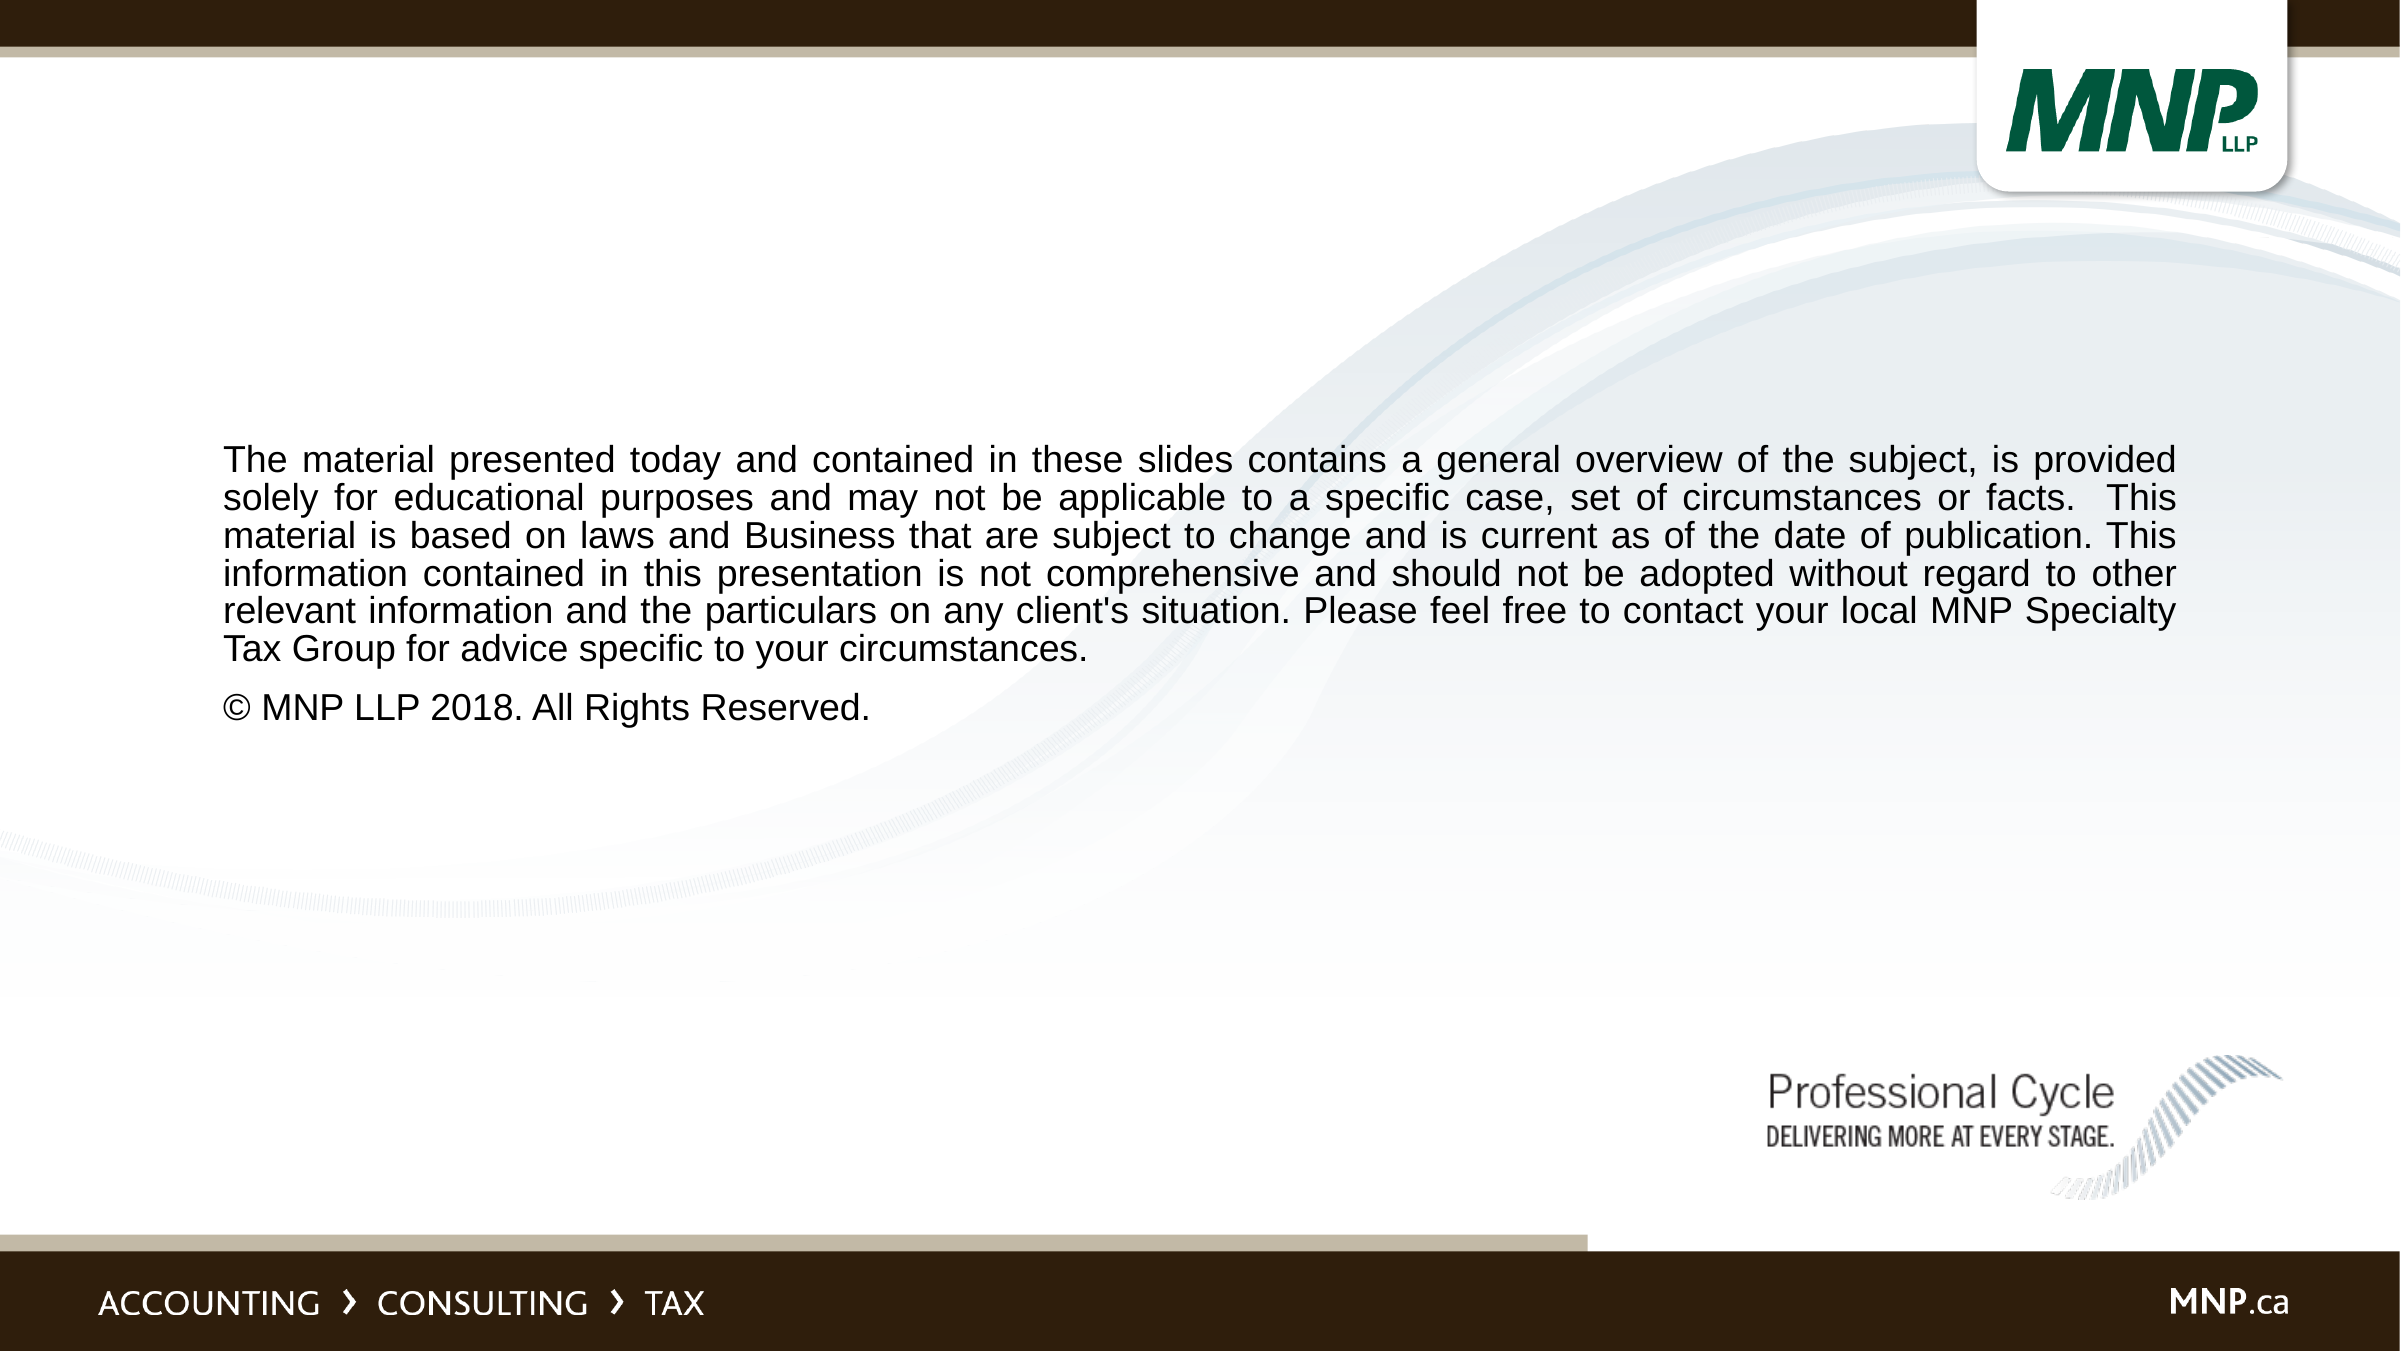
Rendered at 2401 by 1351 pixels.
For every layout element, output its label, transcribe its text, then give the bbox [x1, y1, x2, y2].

picture [0, 0, 2401, 1351]
picture [98, 1289, 704, 1315]
picture [2006, 69, 2258, 152]
picture [2171, 1288, 2288, 1314]
list The material presented today and contained in these slides contains a general overview of the subject, is provided solely for educational purposes and may not be applicable to a specific case, set of circumstances or facts. This material is based on laws and Business that are subject to change and is current as of the date of publication. This information contained in this presentation is not comprehensive and should not be adopted without regard to other relevant information and the particulars on any client's situation. Please feel free to contact your local MNP Specialty Tax Group for advice specific to your circumstances. © MNP LLP 2018. All Rights Reserved. [208, 435, 2193, 916]
